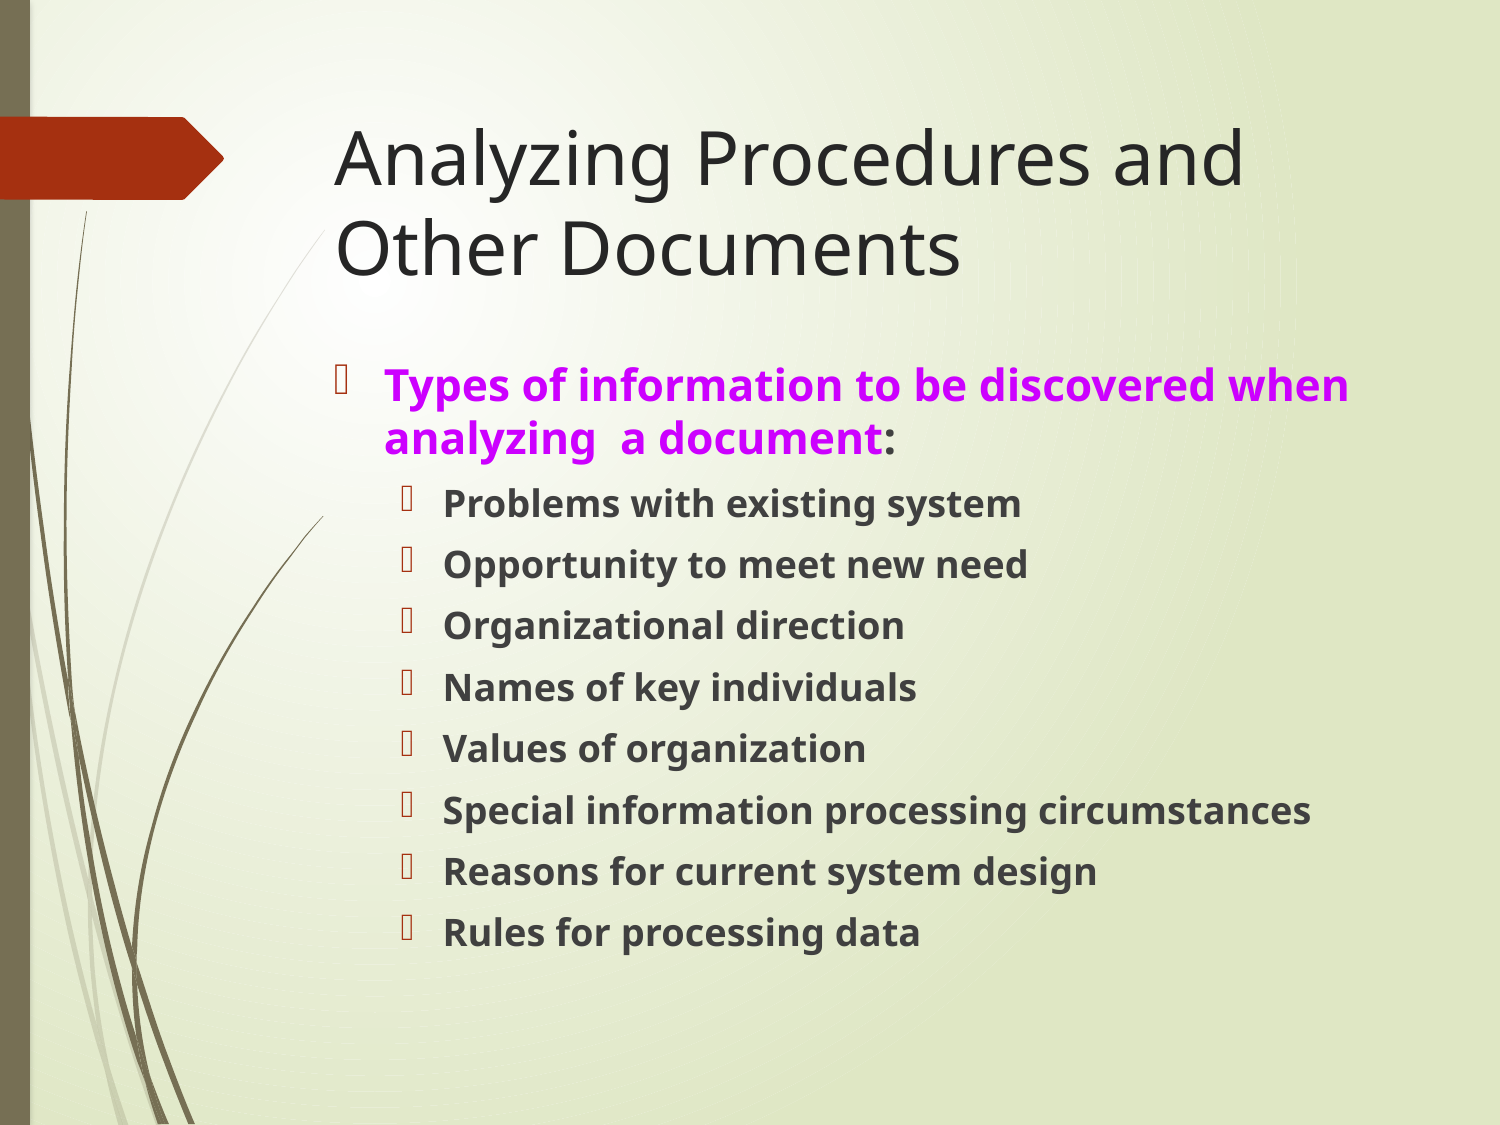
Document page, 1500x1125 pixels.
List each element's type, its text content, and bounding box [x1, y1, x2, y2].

title Analyzing Procedures and Other Documents [319, 102, 1400, 313]
list Types of information to be discovered when analyzing a document: Problems with existing system Opportunity to meet new need Organizational direction Names of key individuals Values of organization Special information processing circumstances Reasons for current system design Rules for processing data [318, 350, 1400, 970]
